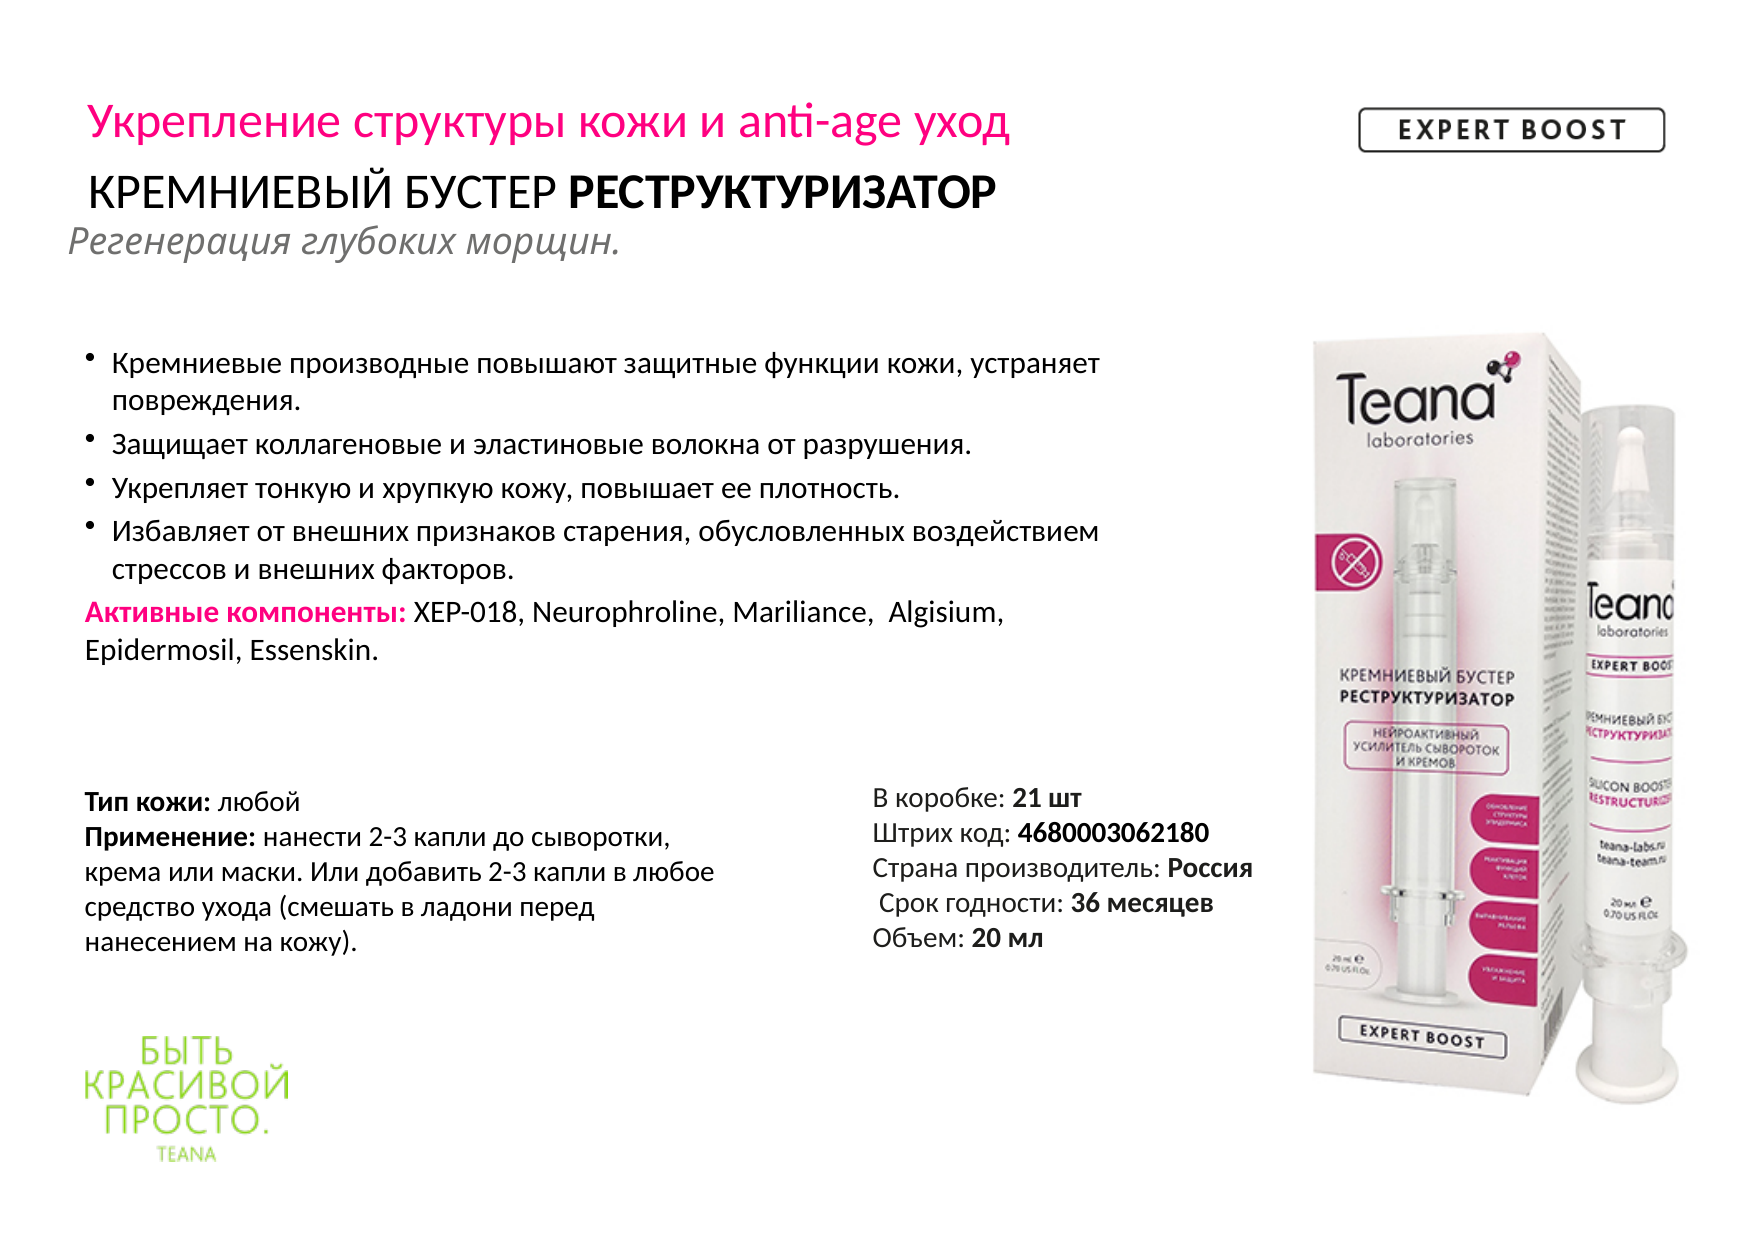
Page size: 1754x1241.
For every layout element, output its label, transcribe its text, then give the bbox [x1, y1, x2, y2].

text_box В коробке: 21 шт Штрих код: 4680003062180 Страна производитель: Россия Срок годности: 36 месяцев Объем: 20 мл [870, 776, 1256, 953]
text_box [71, 77, 1523, 271]
picture [1523, 92, 1684, 169]
picture [1276, 299, 1714, 1131]
text_box Кремниевые производные повышают защитные функции кожи, устраняет повреждения. Защищает коллагеновые и эластиновые волокна от разрушения. Укрепляет тонкую и хрупкую кожу, повышает ее плотность. Избавляет от внешних признаков старения, обусловленных воздействием стрессов и внешних факторов. Активные компоненты: XEP-018, Neurophroline, Mariliance, Algisium, Epidermosil, Essenskin. [84, 339, 1166, 667]
picture [84, 1036, 288, 1162]
text_box Тип кожи: любой Применение: нанести 2-3 капли до сыворотки, крема или маски. Или добавить 2-3 капли в любое средство ухода (смешать в ладони перед нанесением на кожу). [69, 774, 748, 1000]
